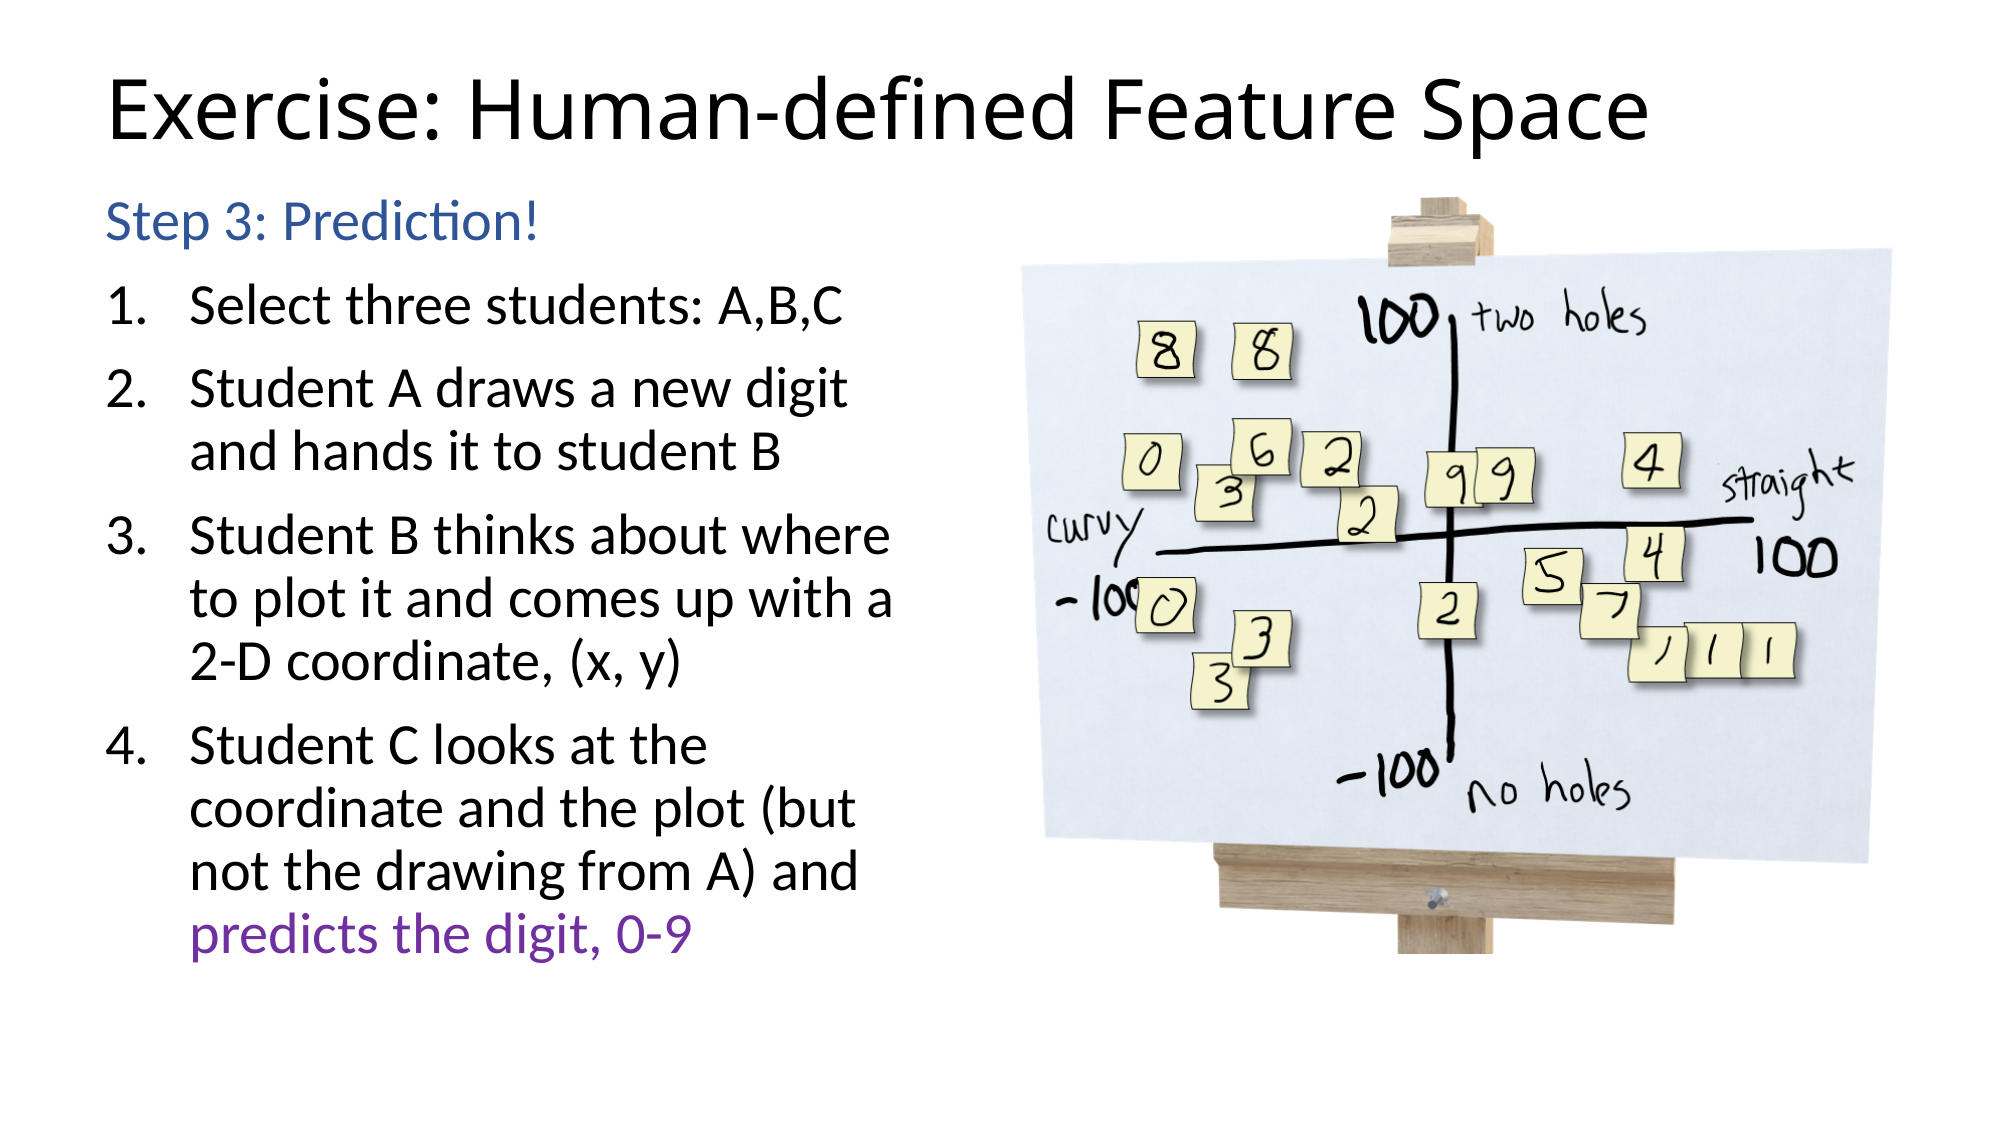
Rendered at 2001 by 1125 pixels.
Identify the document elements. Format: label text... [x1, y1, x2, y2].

picture [999, 190, 1910, 954]
title Exercise: Human-defined Feature Space [90, 60, 1816, 164]
list Step 3: Prediction! Select three students: A,B,C Student A draws a new digit and hands it to student B Student B thinks about where to plot it and comes up with a 2-D coordinate, (x, y) Student C looks at the coordinate and the plot (but not the drawing from A) and predicts the digit, 0-9 [90, 182, 910, 275]
